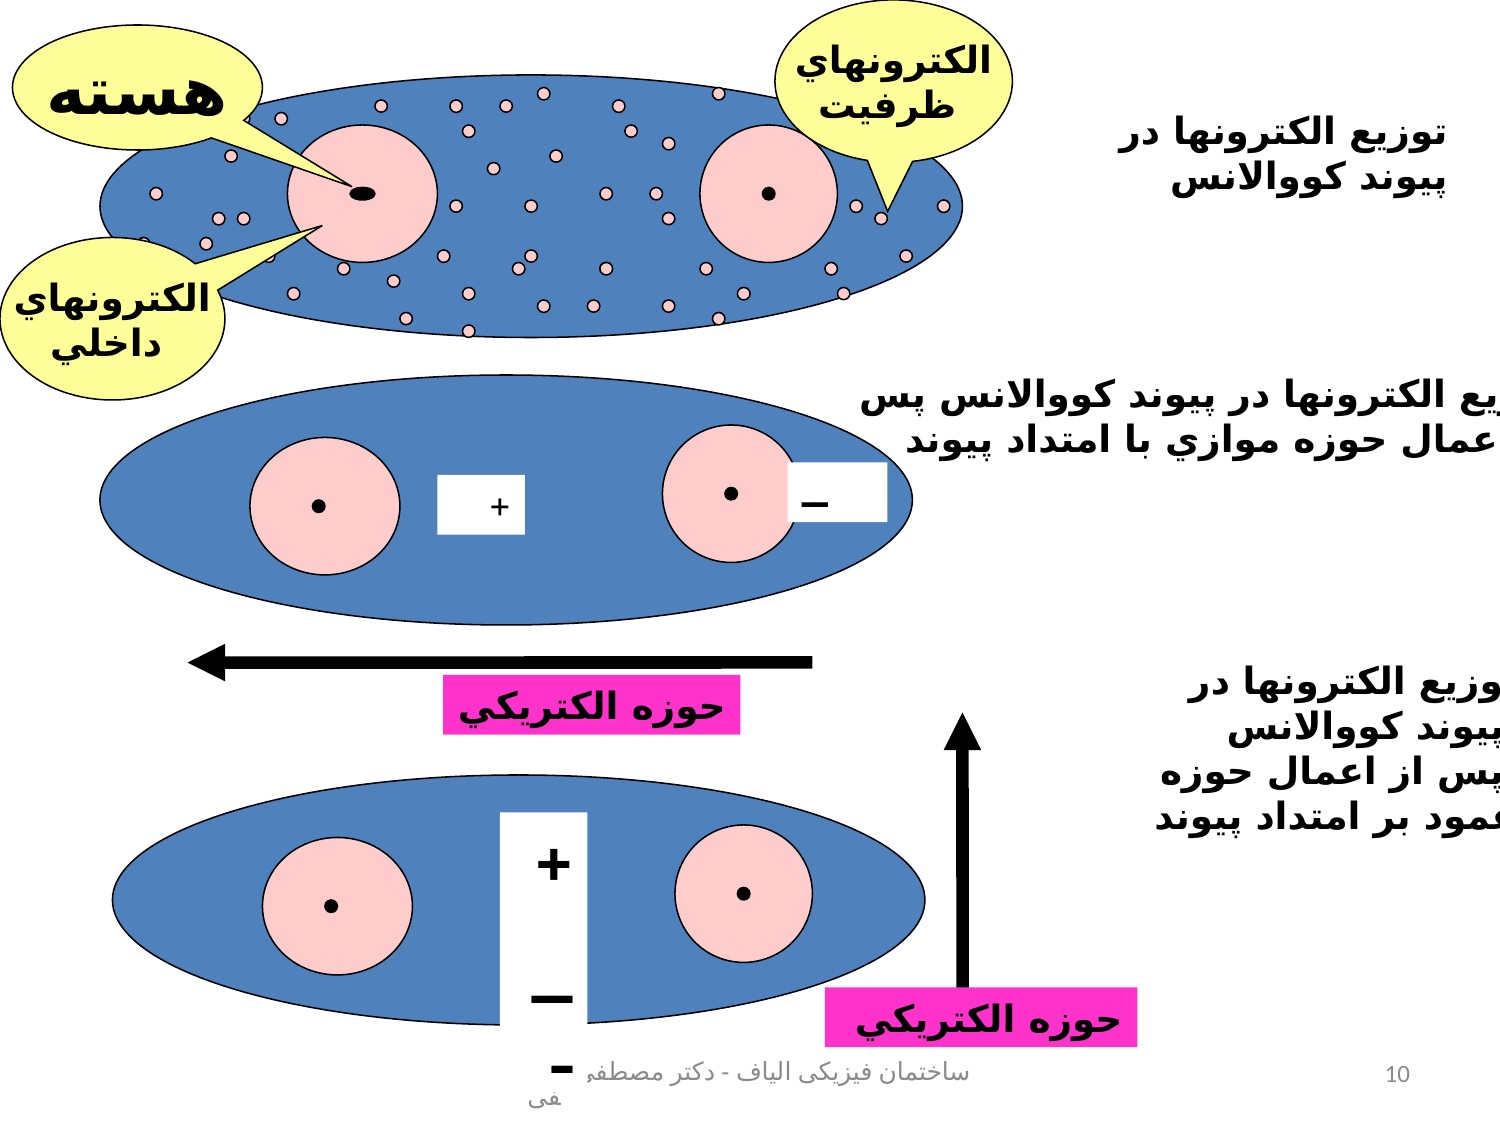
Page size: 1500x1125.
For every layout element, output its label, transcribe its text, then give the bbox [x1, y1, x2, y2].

text_box [737, 287, 751, 300]
text_box ــ [787, 462, 888, 523]
text_box [224, 149, 238, 163]
text_box [512, 262, 525, 275]
text_box [99, 375, 913, 625]
text_box [350, 187, 376, 200]
text_box [712, 87, 725, 100]
text_box [449, 99, 463, 113]
text_box [324, 899, 338, 913]
text_box [824, 262, 838, 275]
text_box [99, 139, 299, 263]
text_box [265, 256, 275, 263]
text_box [187, 656, 813, 669]
text_box [662, 212, 675, 225]
text_box [287, 287, 300, 300]
text_box [712, 312, 725, 325]
text_box [549, 149, 563, 163]
text_box [537, 87, 550, 100]
text_box الكترونهاي داخلي [0, 225, 323, 400]
text_box [956, 712, 969, 987]
text_box [699, 124, 838, 263]
text_box [374, 99, 388, 113]
text_box توزيع الكترونها در پيوند كووالانس پس از اعمال حوزه موازي با امتداد پيوند [844, 362, 1500, 468]
text_box + [437, 474, 525, 535]
text_box [587, 299, 600, 313]
footer ساختمان فیزیکی الیاف - دکتر مصطفی یوسفی [512, 1042, 988, 1103]
text_box [699, 262, 713, 275]
text_box [937, 199, 950, 213]
text_box الكترونهاي ظرفيت [774, 0, 1013, 212]
text_box [662, 137, 675, 150]
text_box [287, 124, 438, 263]
text_box [674, 824, 813, 963]
text_box توزيع الكترونها در پيوند كووالانس پس از اعمال حوزه عمود بر امتداد پيوند [1132, 649, 1500, 845]
text_box [737, 887, 750, 900]
text_box [462, 287, 475, 300]
text_box [662, 424, 794, 563]
text_box [337, 262, 350, 275]
slide_number 10 [1074, 1042, 1425, 1103]
text_box [487, 162, 500, 175]
text_box [387, 275, 400, 288]
text_box [237, 212, 250, 225]
text_box + ـــ [499, 812, 588, 1093]
text_box توزيع الكترونها در پيوند كووالانس [1024, 99, 1463, 205]
text_box [462, 324, 475, 338]
text_box [212, 212, 225, 225]
text_box [874, 212, 888, 225]
text_box [139, 237, 150, 241]
text_box [149, 187, 163, 200]
text_box [624, 125, 638, 138]
text_box [249, 437, 400, 575]
text_box [762, 187, 775, 200]
text_box [449, 200, 463, 213]
text_box [437, 249, 450, 263]
text_box [837, 287, 850, 300]
text_box [399, 312, 413, 325]
text_box [649, 187, 663, 200]
text_box [499, 99, 513, 113]
text_box [462, 124, 475, 138]
text_box [537, 299, 550, 313]
text_box حوزه الكتريكي [443, 674, 741, 735]
text_box هسته [12, 24, 353, 187]
text_box [274, 112, 288, 125]
text_box [612, 99, 625, 113]
text_box [199, 237, 213, 250]
text_box [524, 200, 538, 213]
text_box [849, 199, 863, 213]
text_box [219, 74, 963, 338]
text_box [599, 187, 613, 200]
text_box حوزه الكتريكي [824, 987, 1138, 1048]
text_box [599, 262, 613, 275]
text_box [312, 499, 325, 513]
text_box [524, 249, 538, 263]
text_box [112, 774, 925, 1025]
text_box [262, 837, 413, 975]
text_box [899, 249, 913, 263]
text_box [662, 299, 675, 313]
text_box [724, 487, 738, 500]
